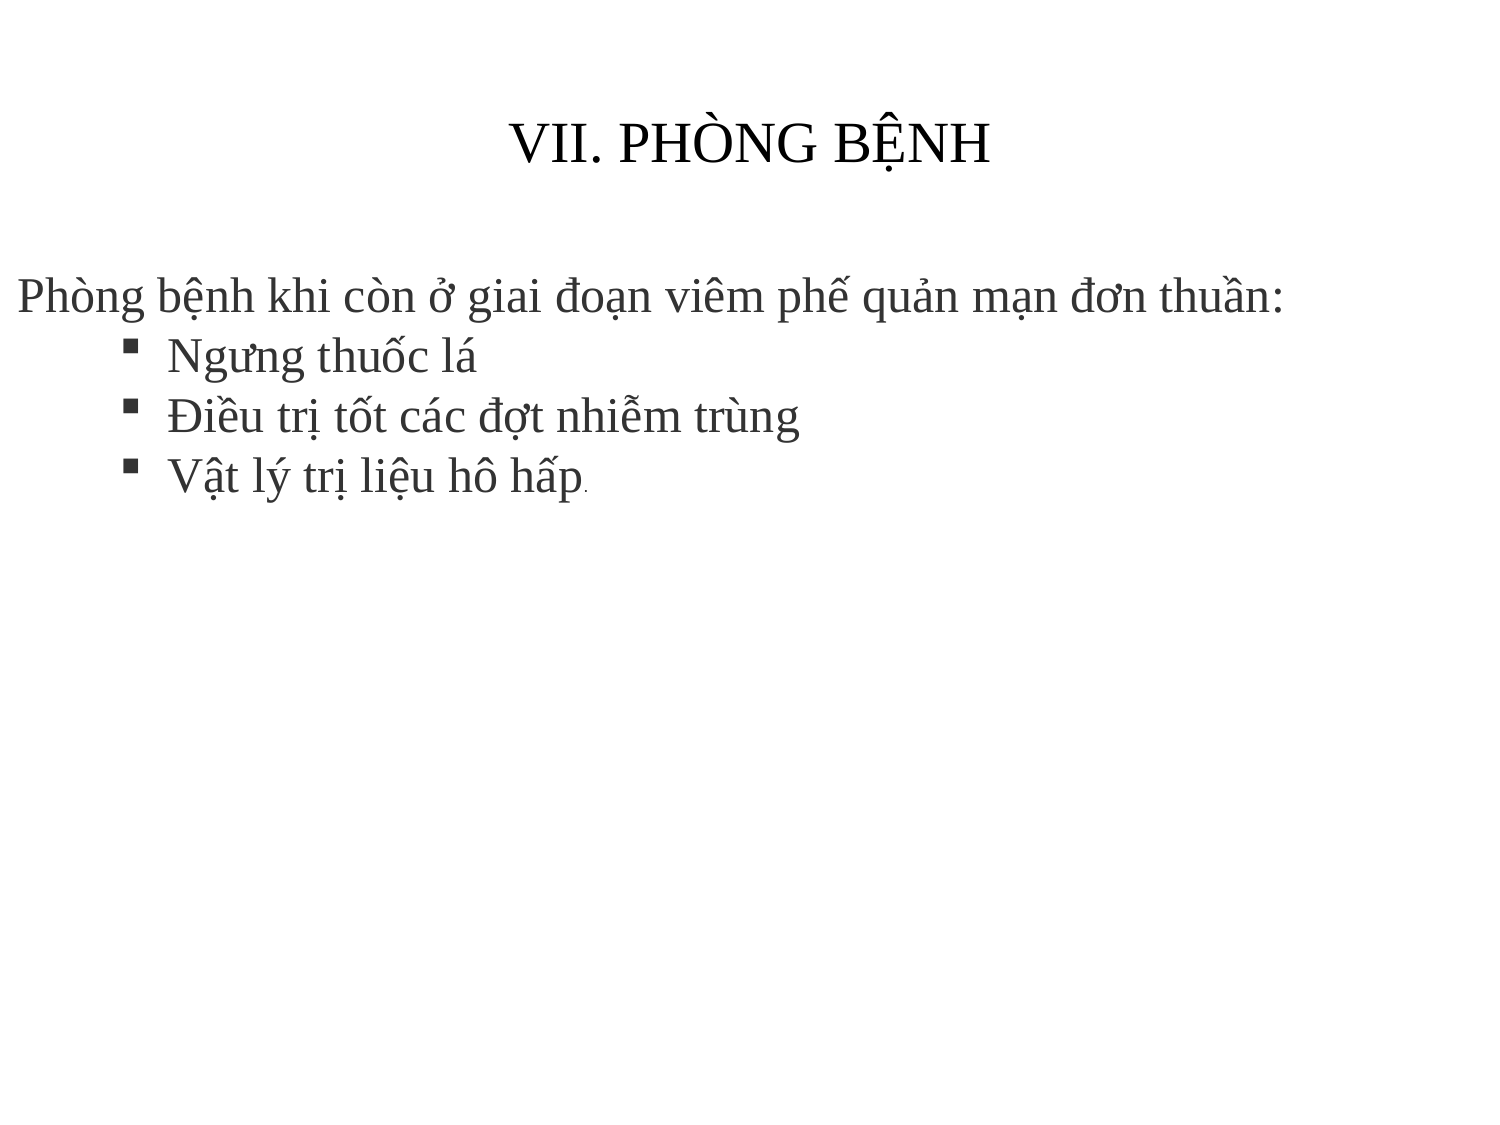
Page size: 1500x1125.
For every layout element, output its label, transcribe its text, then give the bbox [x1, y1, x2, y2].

text_box Phòng bệnh khi còn ở giai đoạn viêm phế quản mạn đơn thuần: Ngưng thuốc lá Điều trị tốt các đợt nhiễm trùng Vật lý trị liệu hô hấp. [4, 262, 1299, 526]
title VII. PHÒNG BỆNH [74, 44, 1426, 233]
